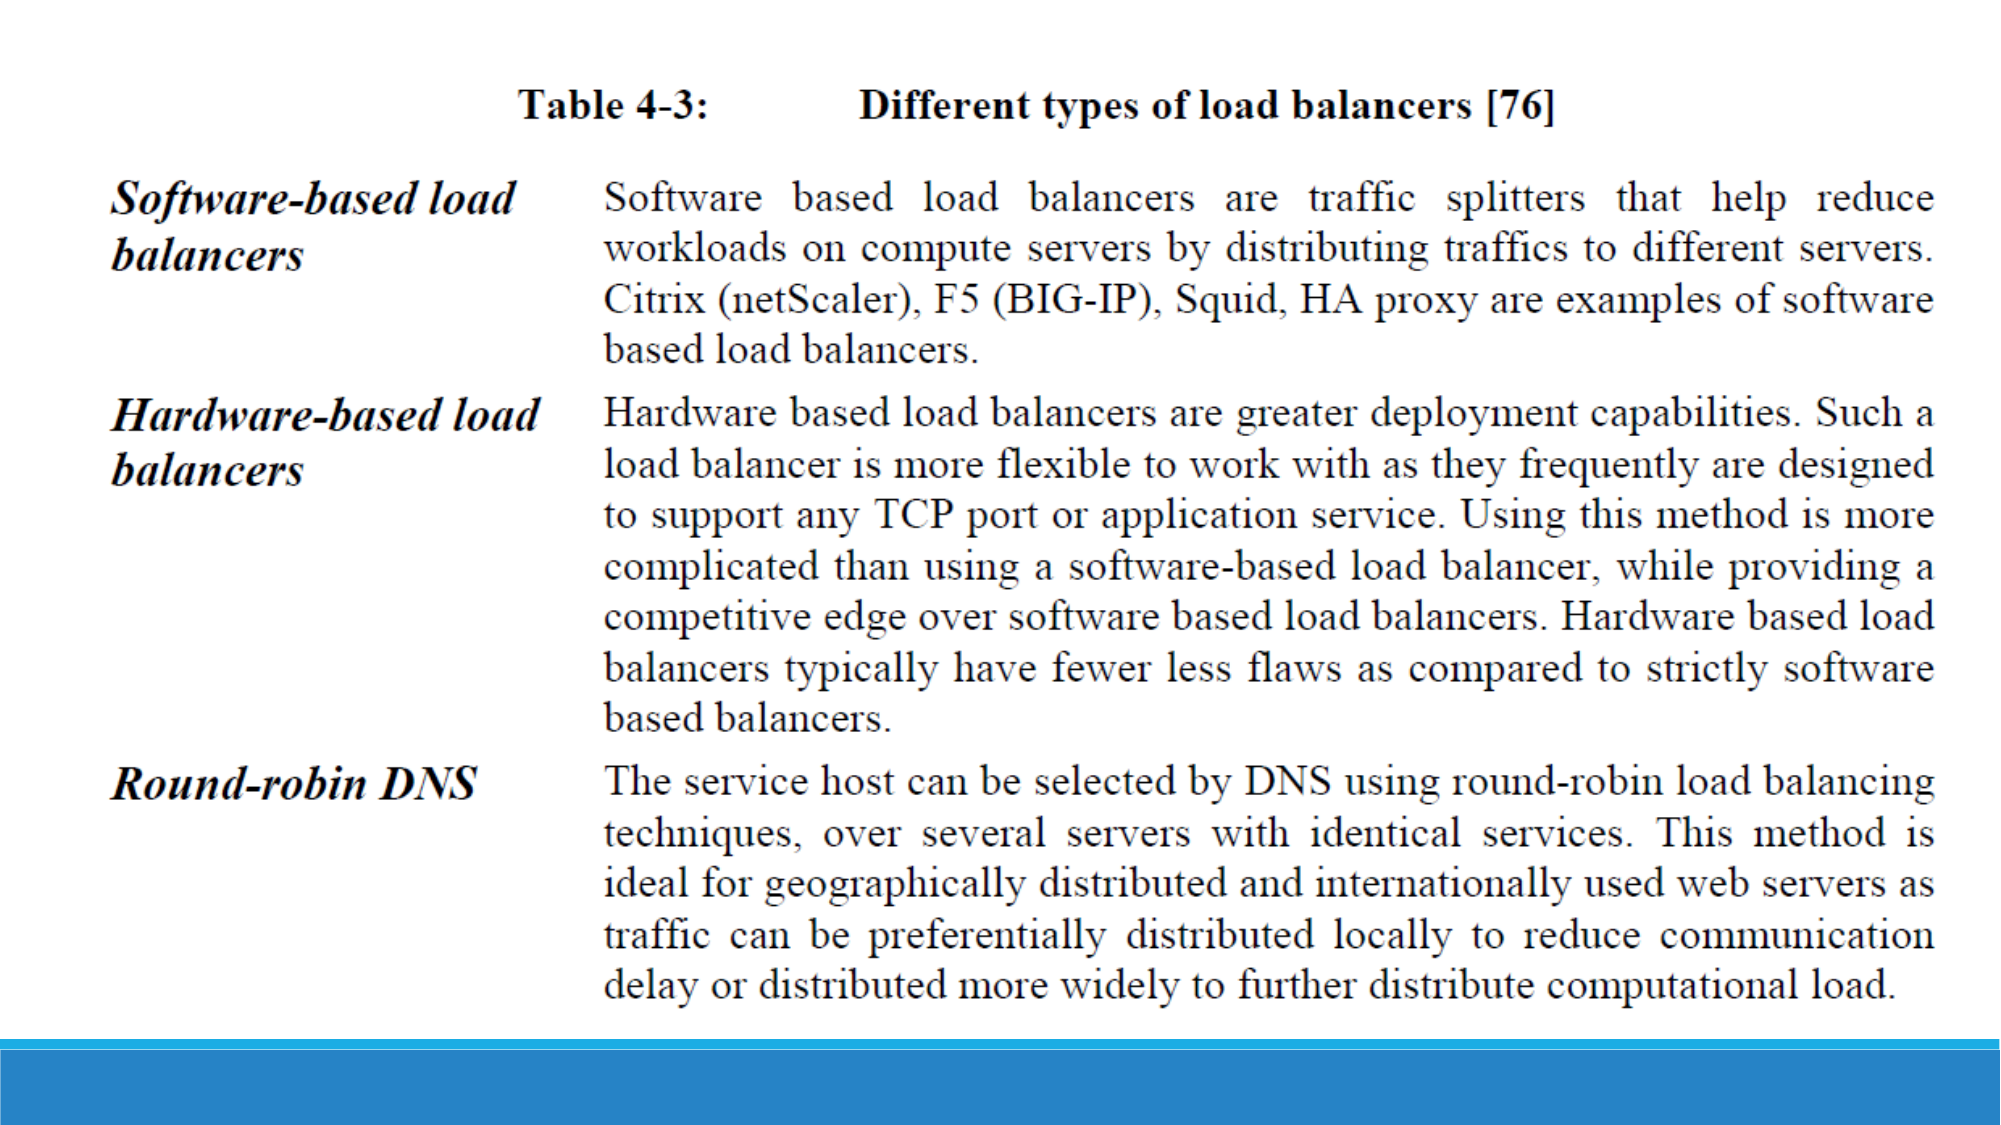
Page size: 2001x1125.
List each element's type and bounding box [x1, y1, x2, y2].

picture [75, 13, 1989, 1022]
